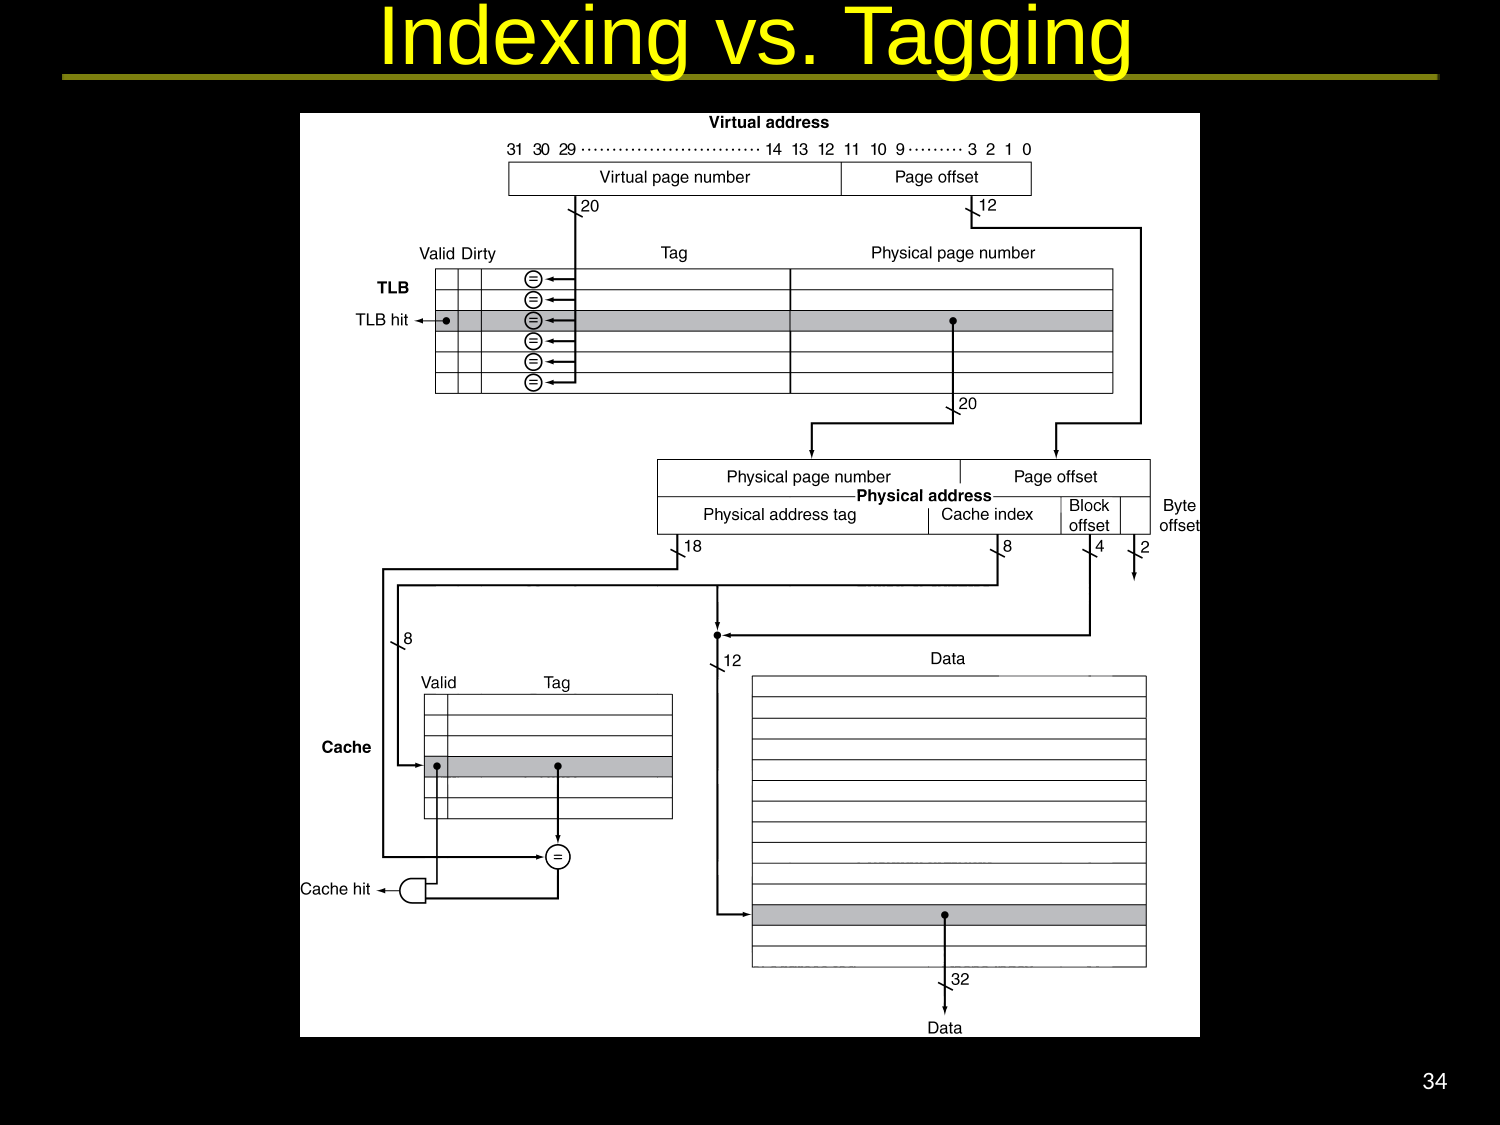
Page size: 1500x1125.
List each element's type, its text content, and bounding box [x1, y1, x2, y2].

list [299, 112, 1201, 1037]
title Indexing vs. Tagging [37, 0, 1475, 63]
picture [62, 74, 1440, 80]
